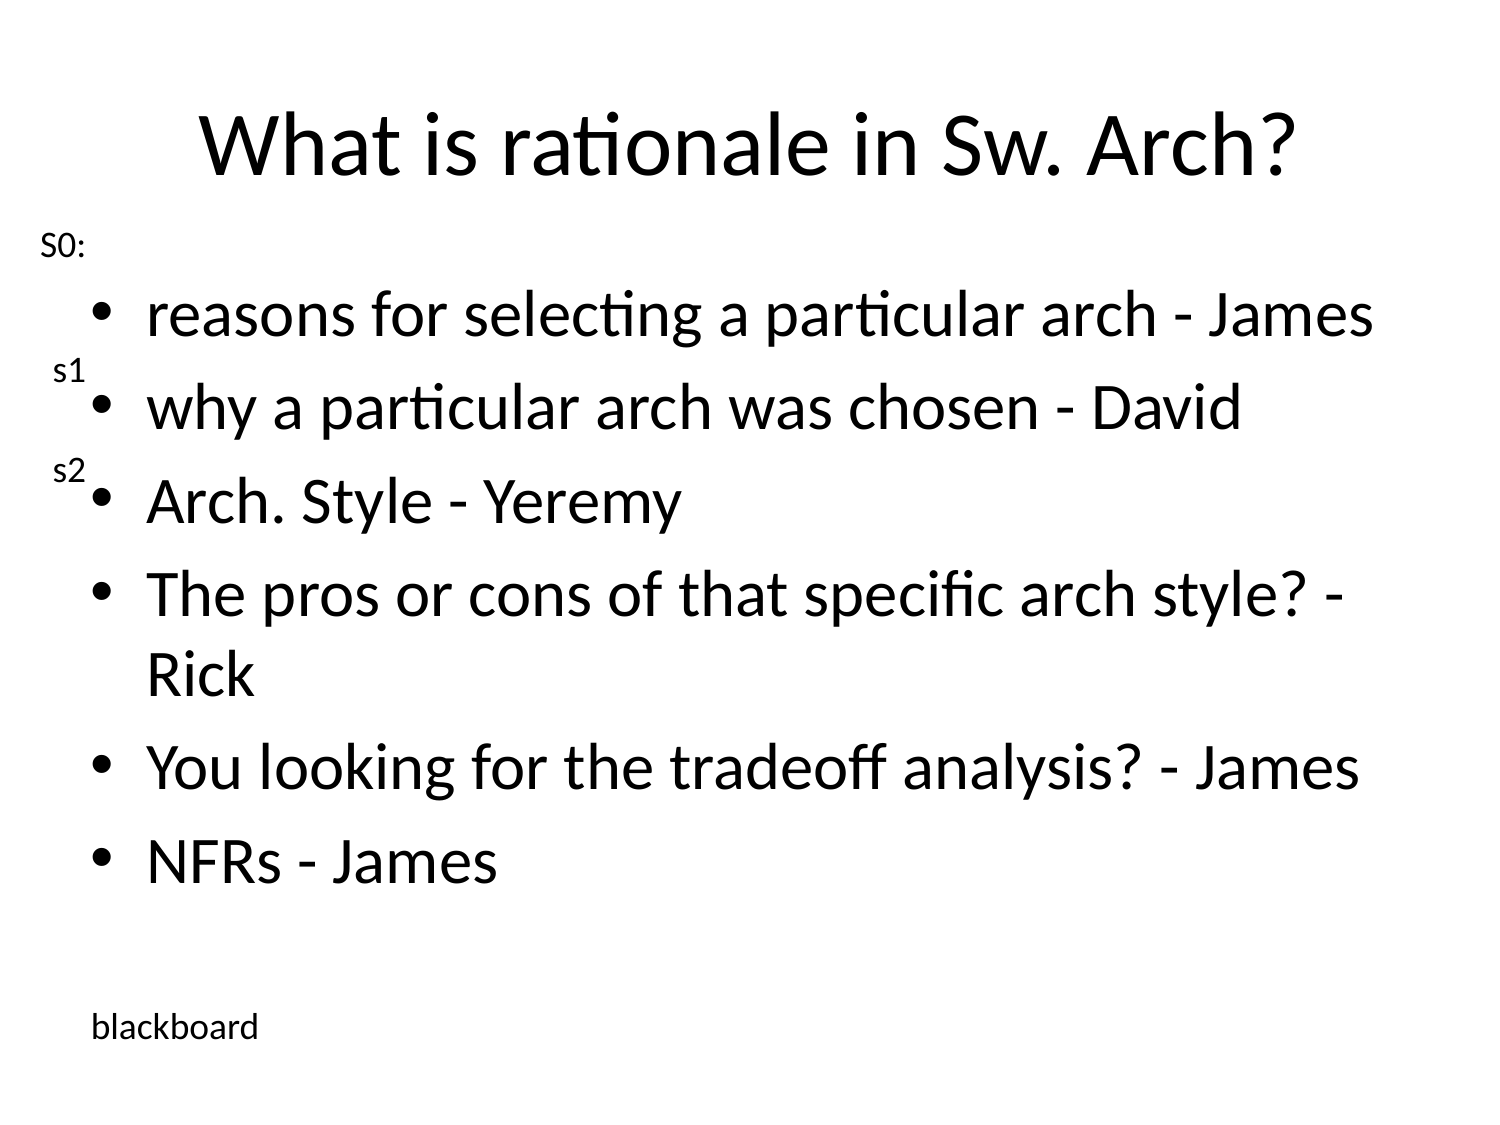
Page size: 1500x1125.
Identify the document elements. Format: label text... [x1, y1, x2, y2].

text_box s1 [37, 337, 102, 398]
text_box s2 [37, 437, 102, 498]
list reasons for selecting a particular arch - James why a particular arch was chosen - David Arch. Style - Yeremy The pros or cons of that specific arch style? - Rick You looking for the tradeoff analysis? - James NFRs - James [75, 262, 1425, 1005]
text_box blackboard [76, 994, 275, 1055]
title What is rationale in Sw. Arch? [75, 45, 1425, 233]
text_box S0: [25, 212, 102, 273]
